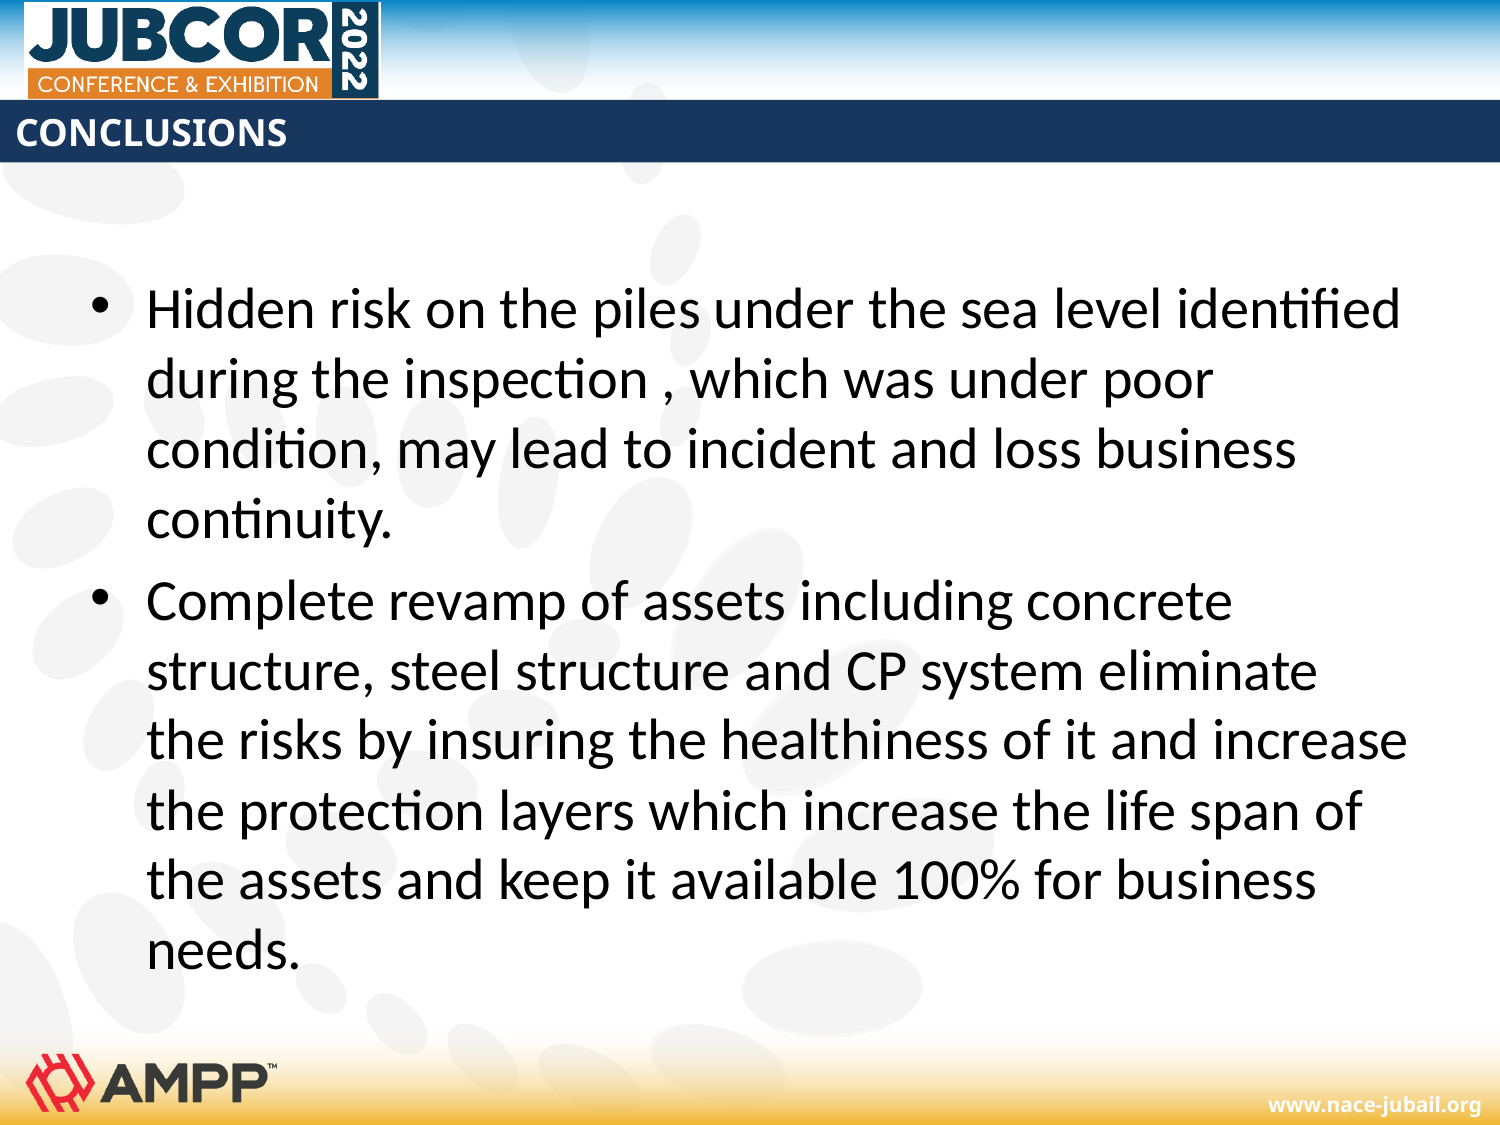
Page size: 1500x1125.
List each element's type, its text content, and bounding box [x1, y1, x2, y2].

title CONCLUSIONS [0, 99, 1500, 163]
picture [24, 1052, 278, 1113]
picture [24, 3, 381, 99]
list Hidden risk on the piles under the sea level identified during the inspection , which was under poor condition, may lead to incident and loss business continuity. Complete revamp of assets including concrete structure, steel structure and CP system eliminate the risks by insuring the healthiness of it and increase the protection layers which increase the life span of the assets and keep it available 100% for business needs. [74, 262, 1426, 1006]
